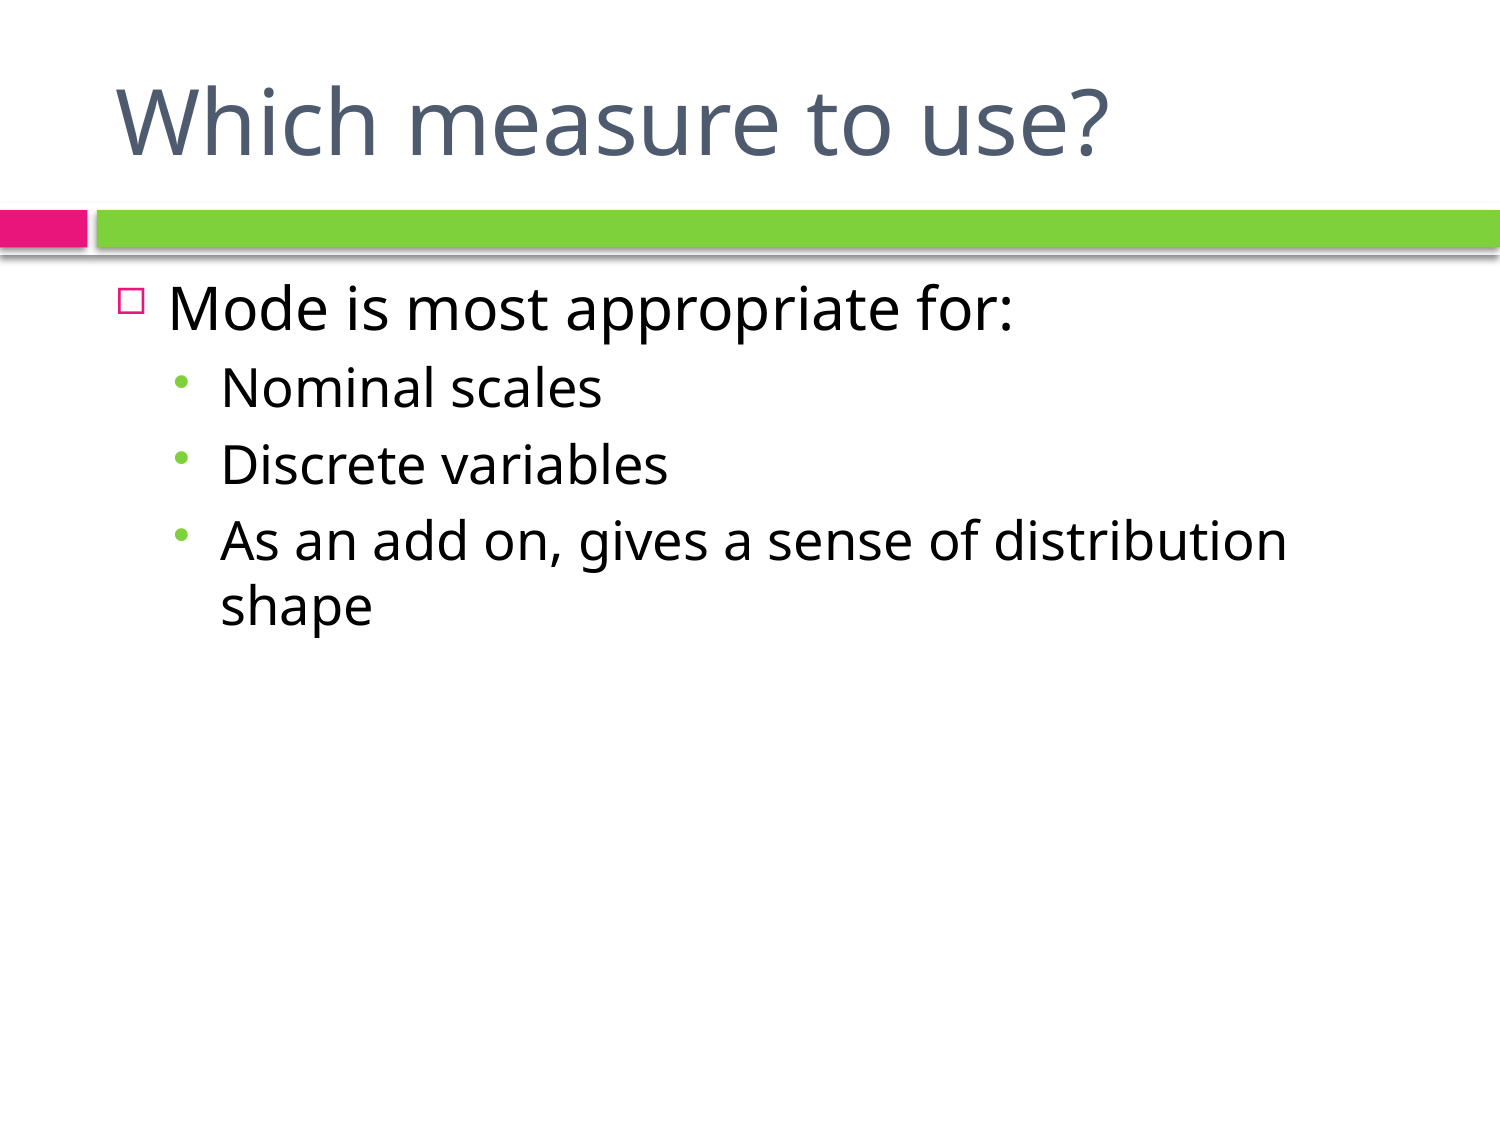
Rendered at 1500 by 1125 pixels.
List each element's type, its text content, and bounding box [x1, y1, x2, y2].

title Which measure to use? [100, 37, 1438, 200]
list Mode is most appropriate for: Nominal scales Discrete variables As an add on, gives a sense of distribution shape [100, 262, 1438, 1000]
